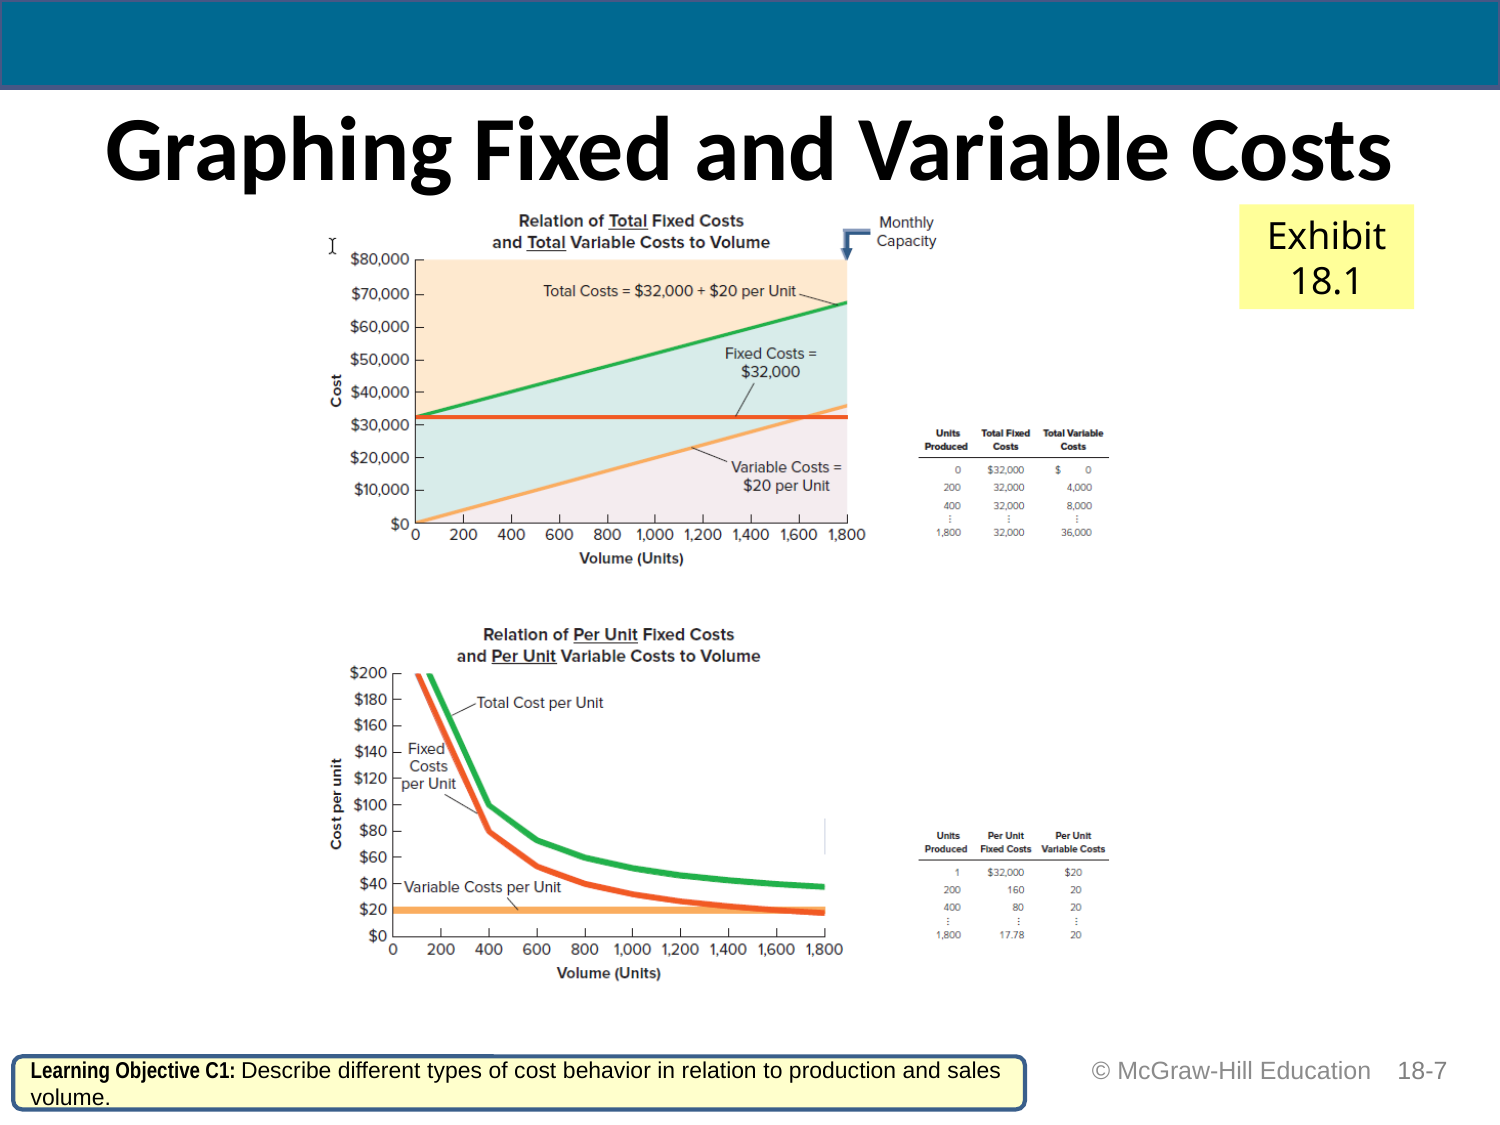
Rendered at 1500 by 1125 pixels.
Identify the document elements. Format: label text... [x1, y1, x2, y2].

picture [294, 199, 1151, 1007]
text_box [1069, 1047, 1112, 1108]
title Graphing Fixed and Variable Costs [74, 99, 1426, 188]
text_box 18-7 [1112, 1047, 1463, 1108]
text_box Learning Objective C1: Describe different types of cost behavior in relation to production and sales volume. [13, 1056, 1025, 1110]
text_box Exhibit 18.1 [1239, 204, 1415, 310]
text_box [0, 0, 1500, 88]
